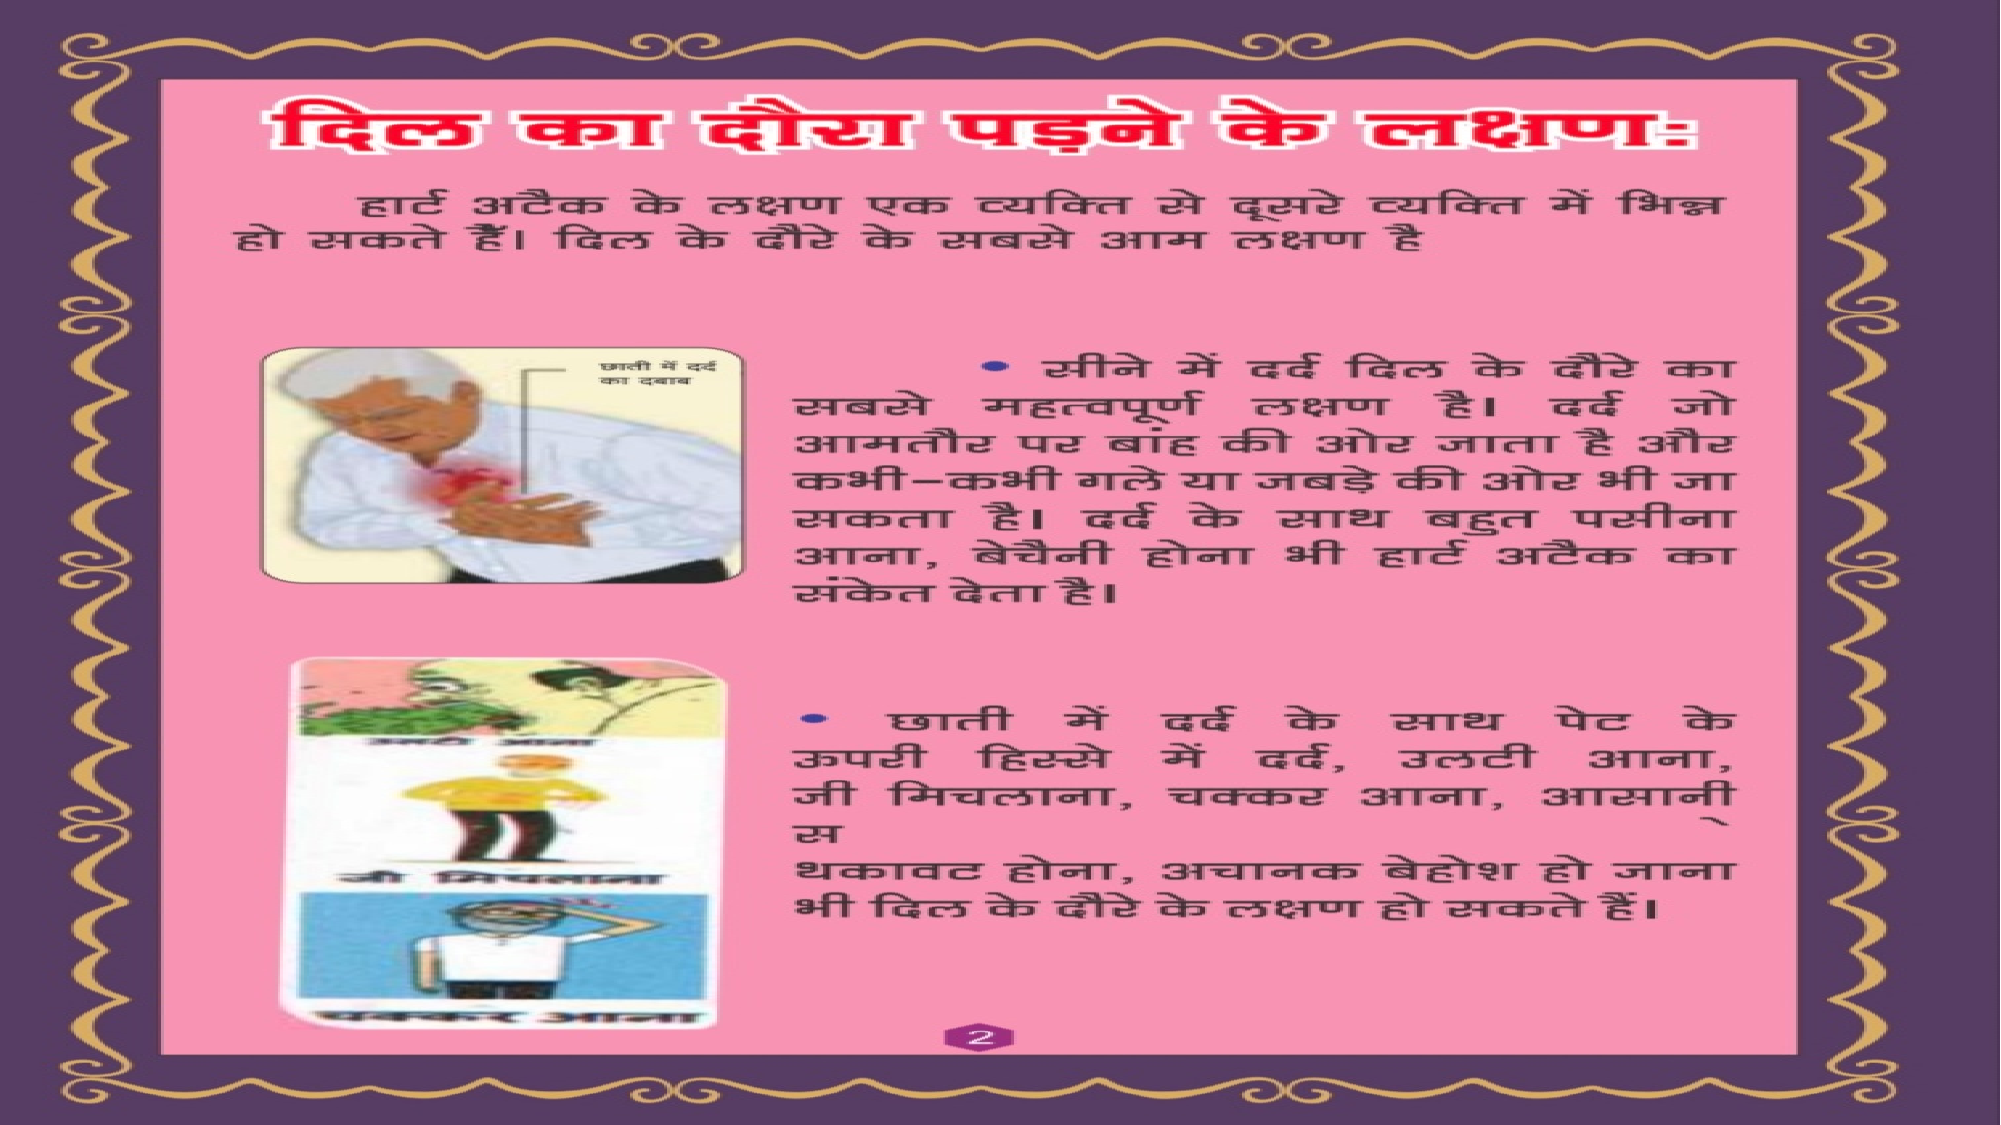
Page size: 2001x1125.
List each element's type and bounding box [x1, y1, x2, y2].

list [0, 0, 2000, 1125]
